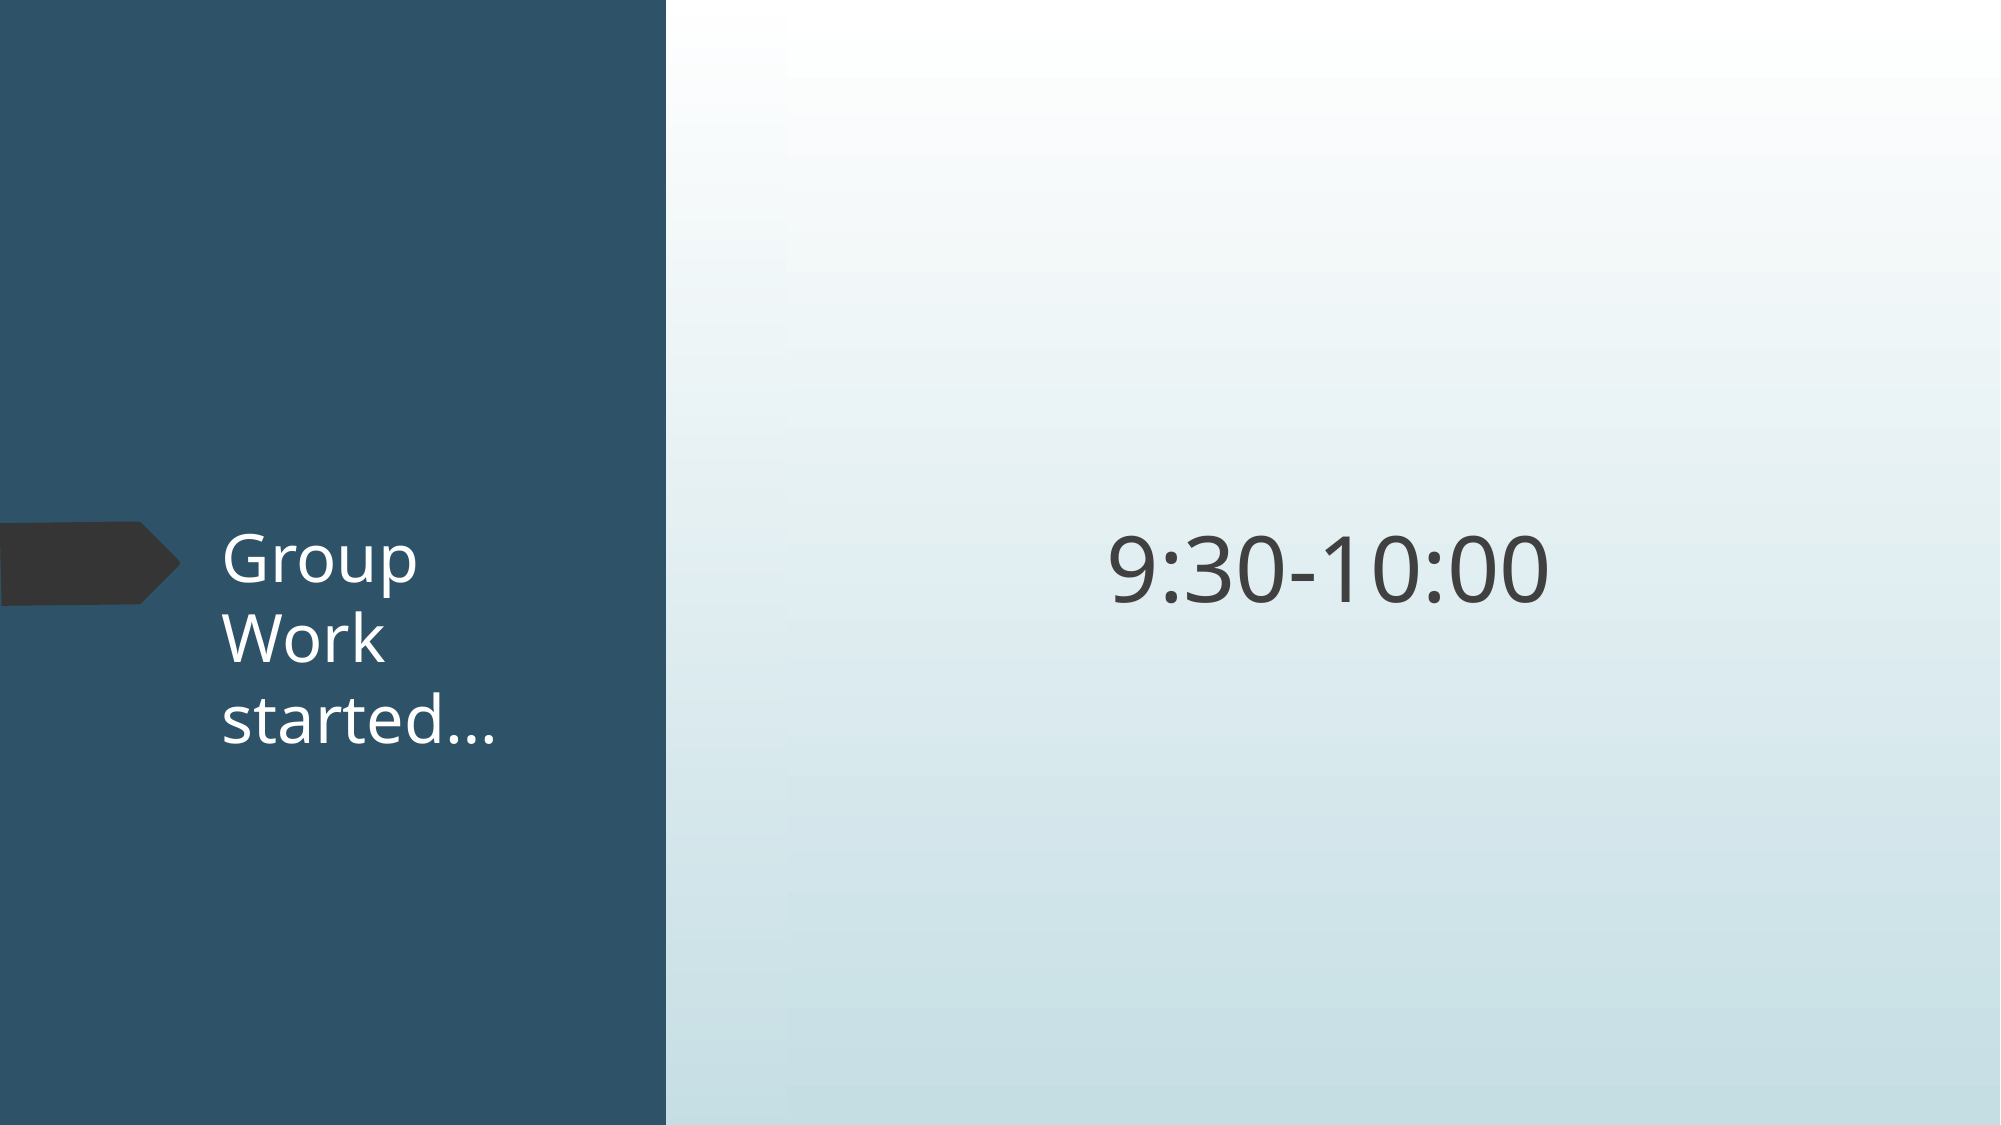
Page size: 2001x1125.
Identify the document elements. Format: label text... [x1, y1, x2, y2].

text_box [0, 0, 667, 1125]
text_box [0, 521, 181, 606]
title Group Work started… [206, 508, 610, 1006]
text_box [785, 0, 2000, 1125]
list 9:30-10:00 [772, 96, 1888, 970]
